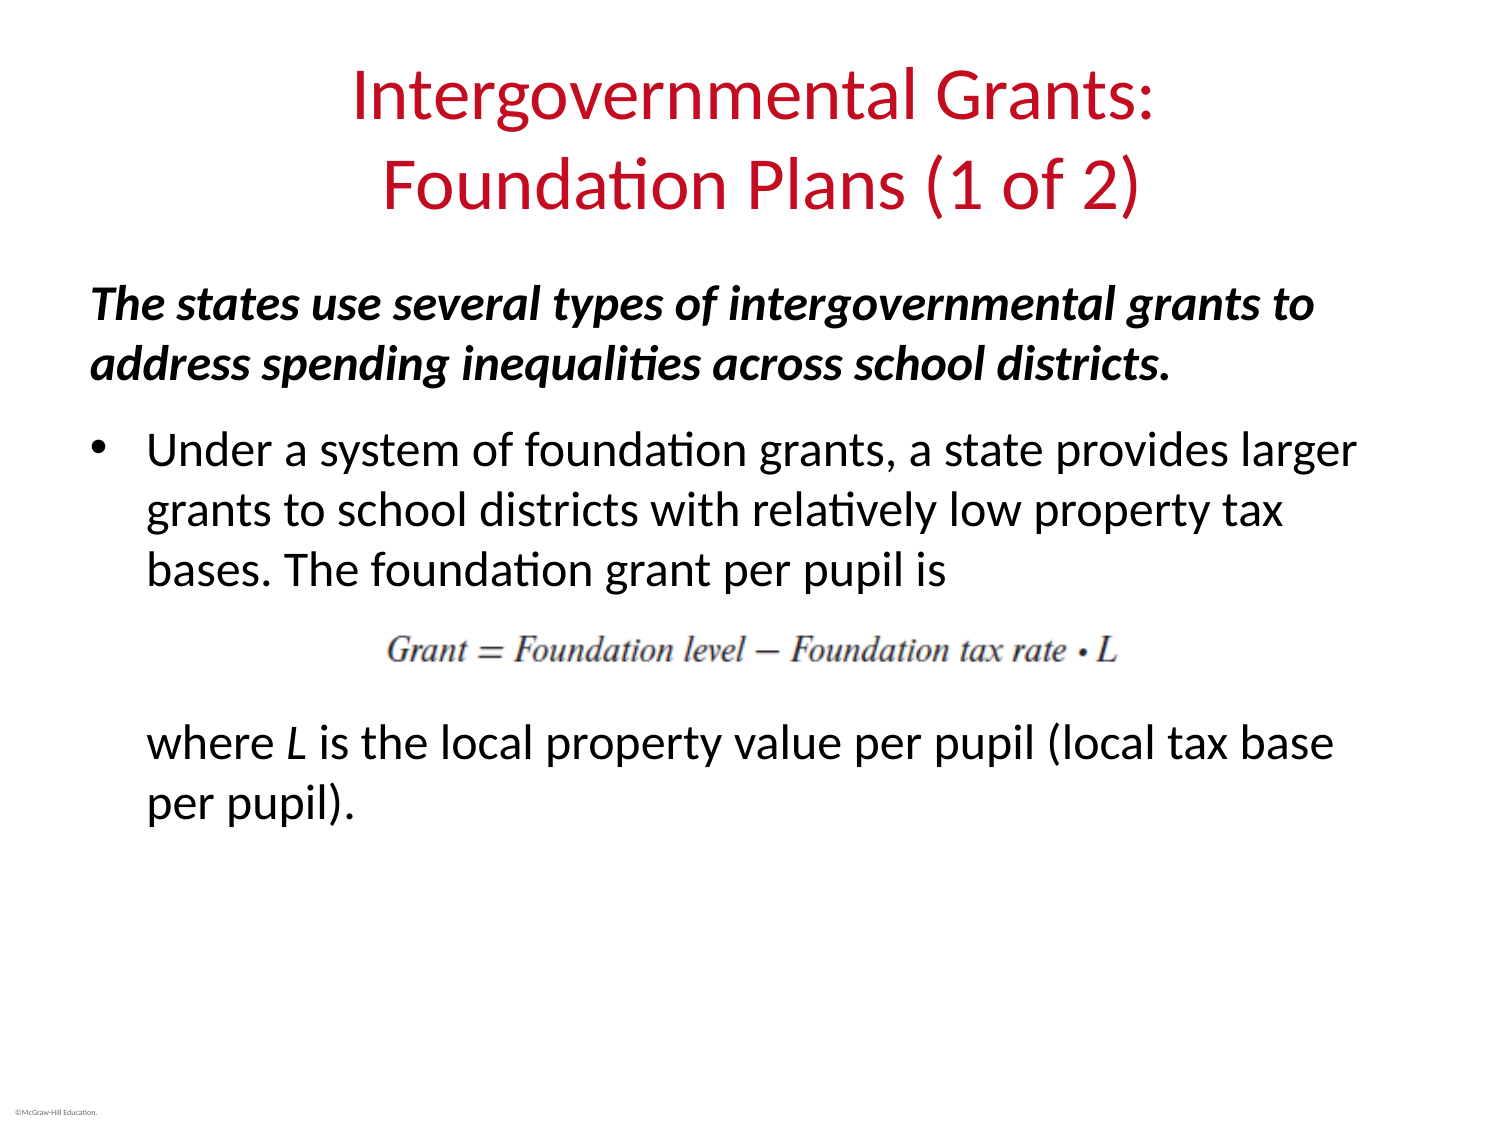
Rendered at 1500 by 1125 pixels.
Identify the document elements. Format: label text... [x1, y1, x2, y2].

list The states use several types of intergovernmental grants to address spending inequalities across school districts. Under a system of foundation grants, a state provides larger grants to school districts with relatively low property tax bases. The foundation grant per pupil is where L is the local property value per pupil (local tax base per pupil). [75, 262, 1425, 1025]
title Intergovernmental Grants: Foundation Plans (1 of 2) [75, 37, 1450, 213]
picture [374, 612, 1135, 688]
